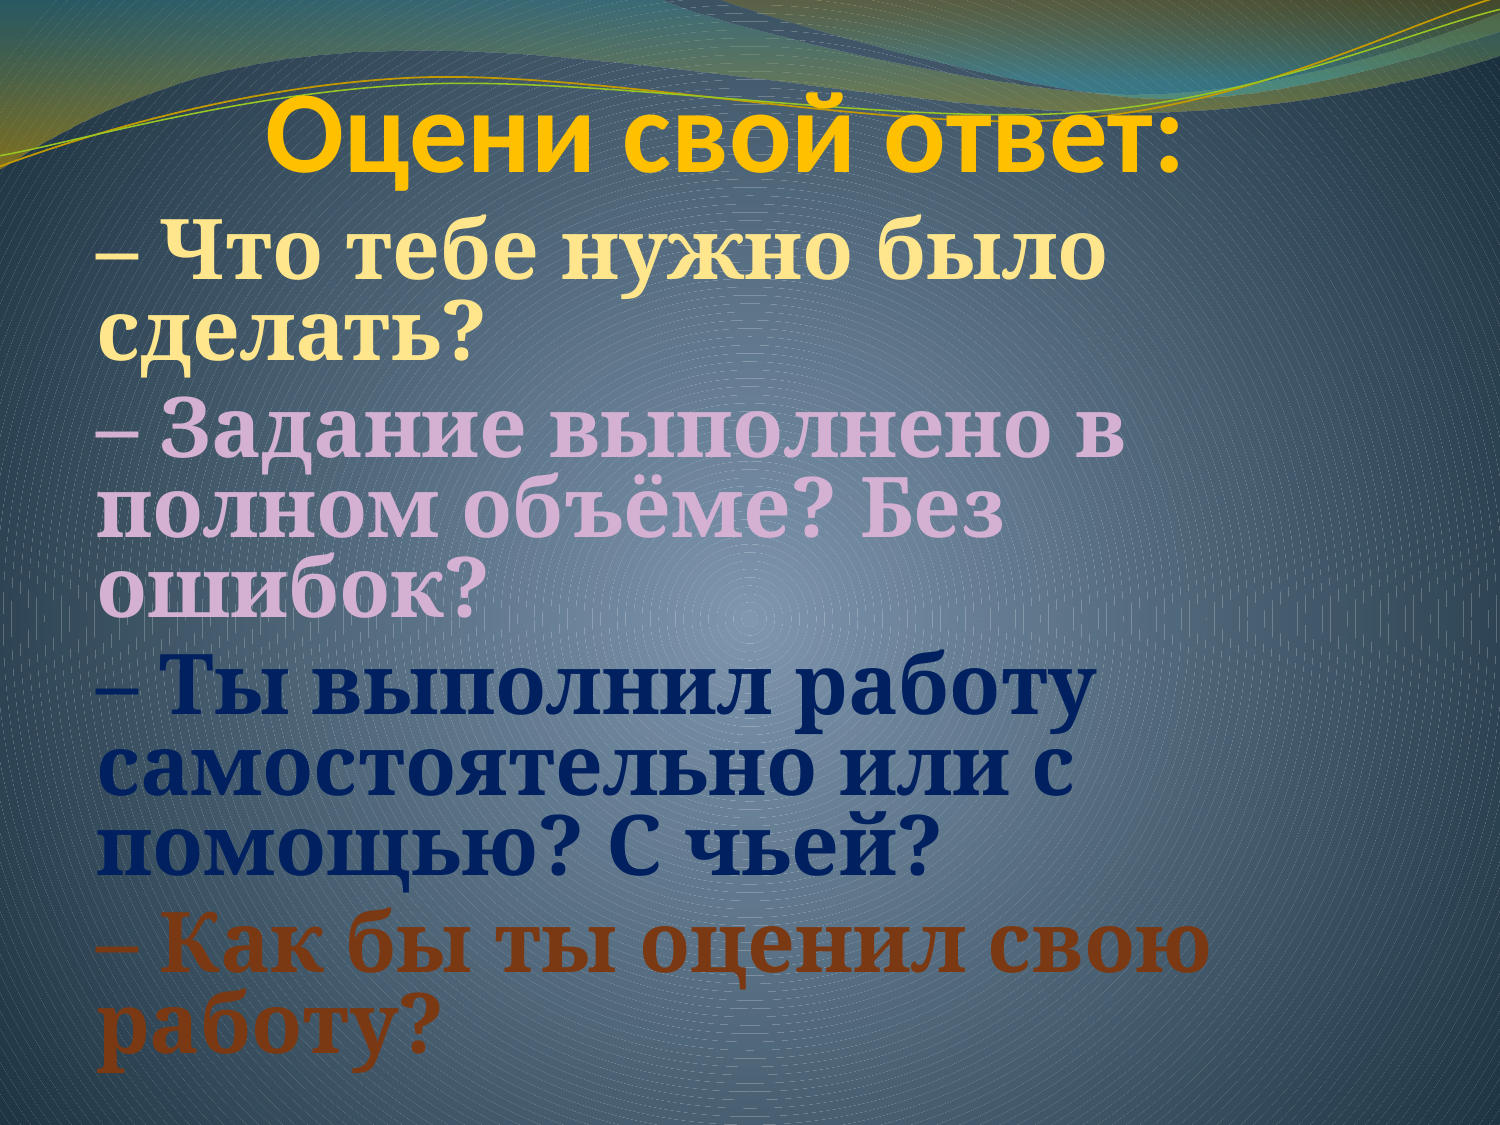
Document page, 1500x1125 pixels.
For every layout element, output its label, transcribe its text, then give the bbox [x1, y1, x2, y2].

title Оцени свой ответ: [88, 54, 1364, 197]
list – Что тебе нужно было сделать? – Задание выполнено в полном объёме? Без ошибок? – Ты выполнил работу самостоятельно или с помощью? С чьей? – Как бы ты оценил свою работу? [88, 207, 1425, 1083]
